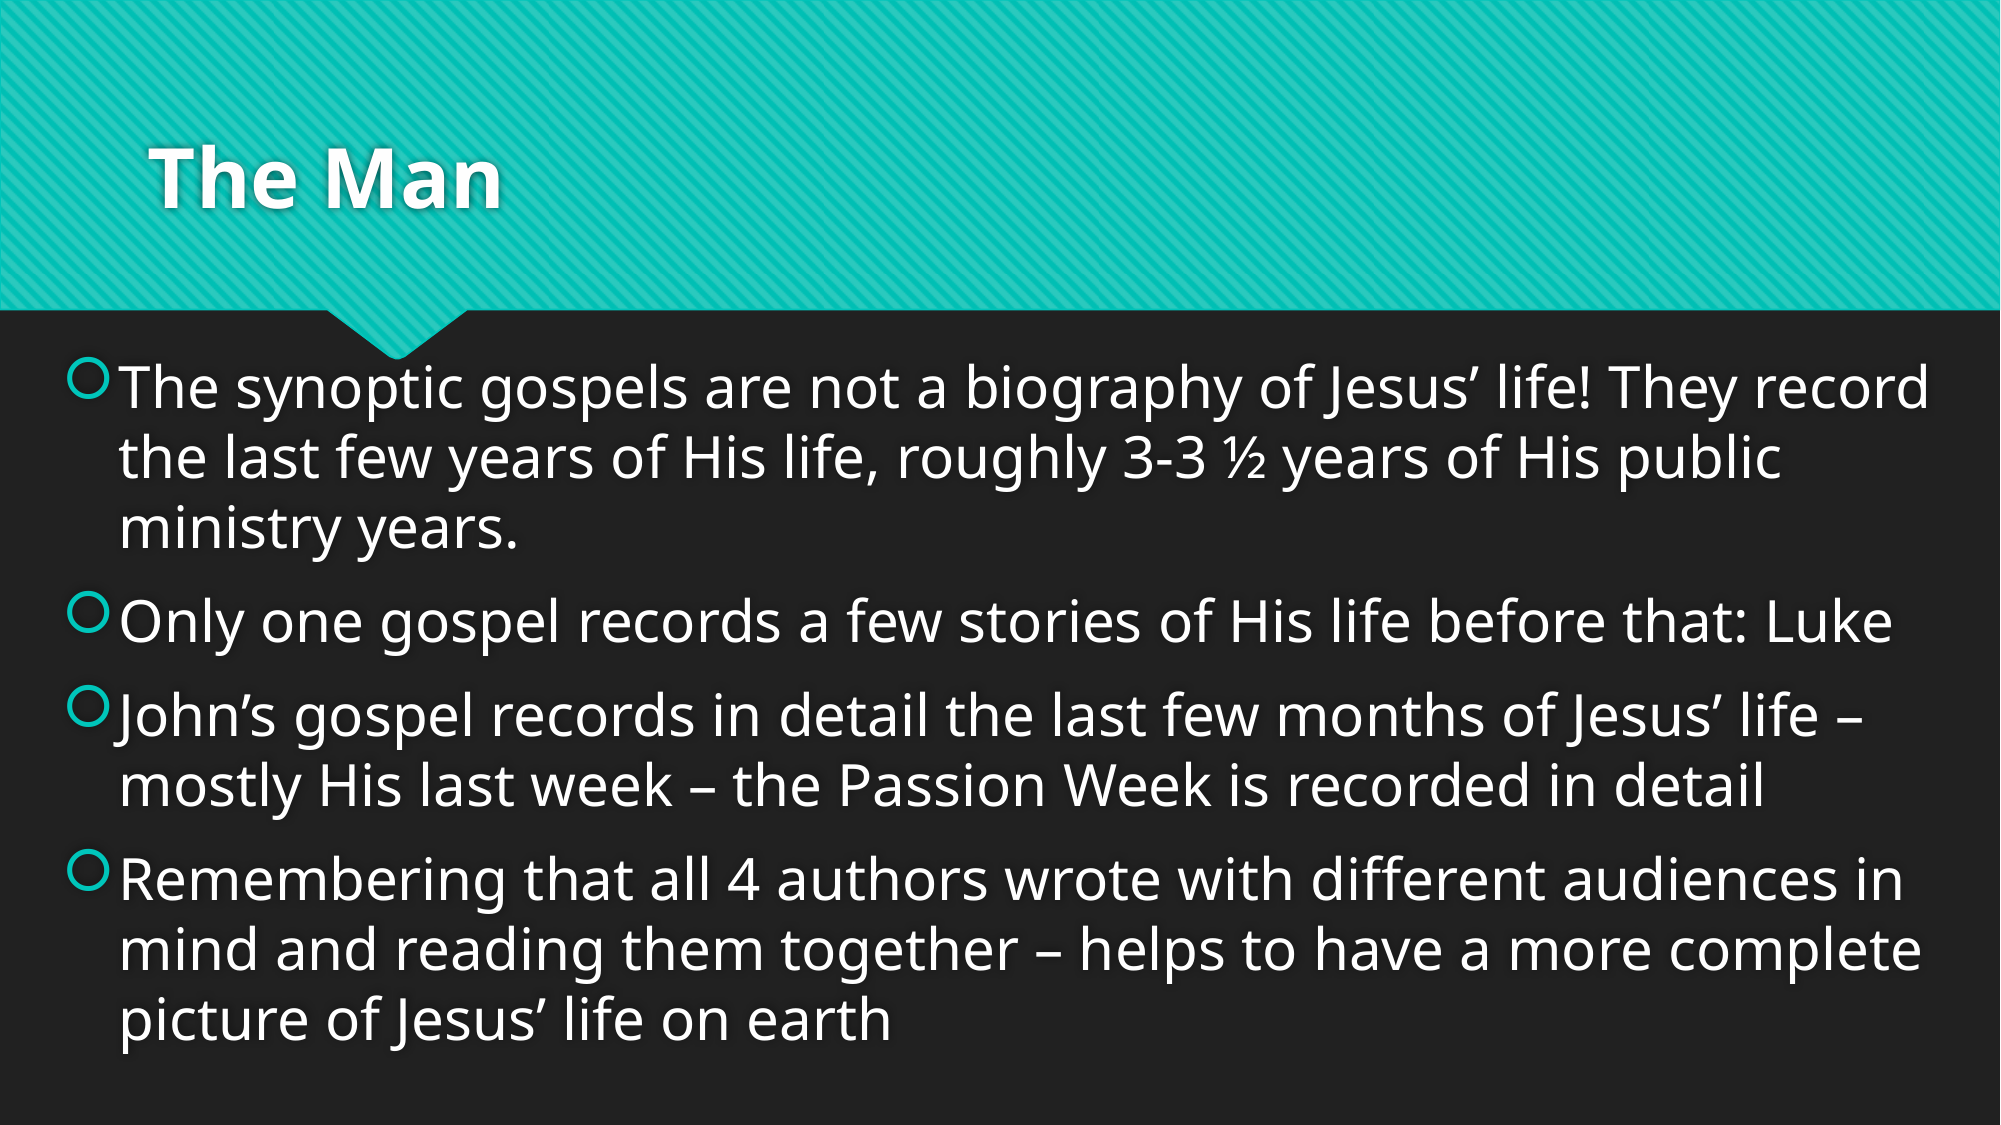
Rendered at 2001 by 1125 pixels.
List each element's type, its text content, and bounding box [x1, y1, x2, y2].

title The Man [132, 73, 1868, 233]
list The synoptic gospels are not a biography of Jesus’ life! They record the last few years of His life, roughly 3-3 ½ years of His public ministry years. Only one gospel records a few stories of His life before that: Luke John’s gospel records in detail the last few months of Jesus’ life – mostly His last week – the Passion Week is recorded in detail Remembering that all 4 authors wrote with different audiences in mind and reading them together – helps to have a more complete picture of Jesus’ life on earth [47, 343, 1953, 1104]
